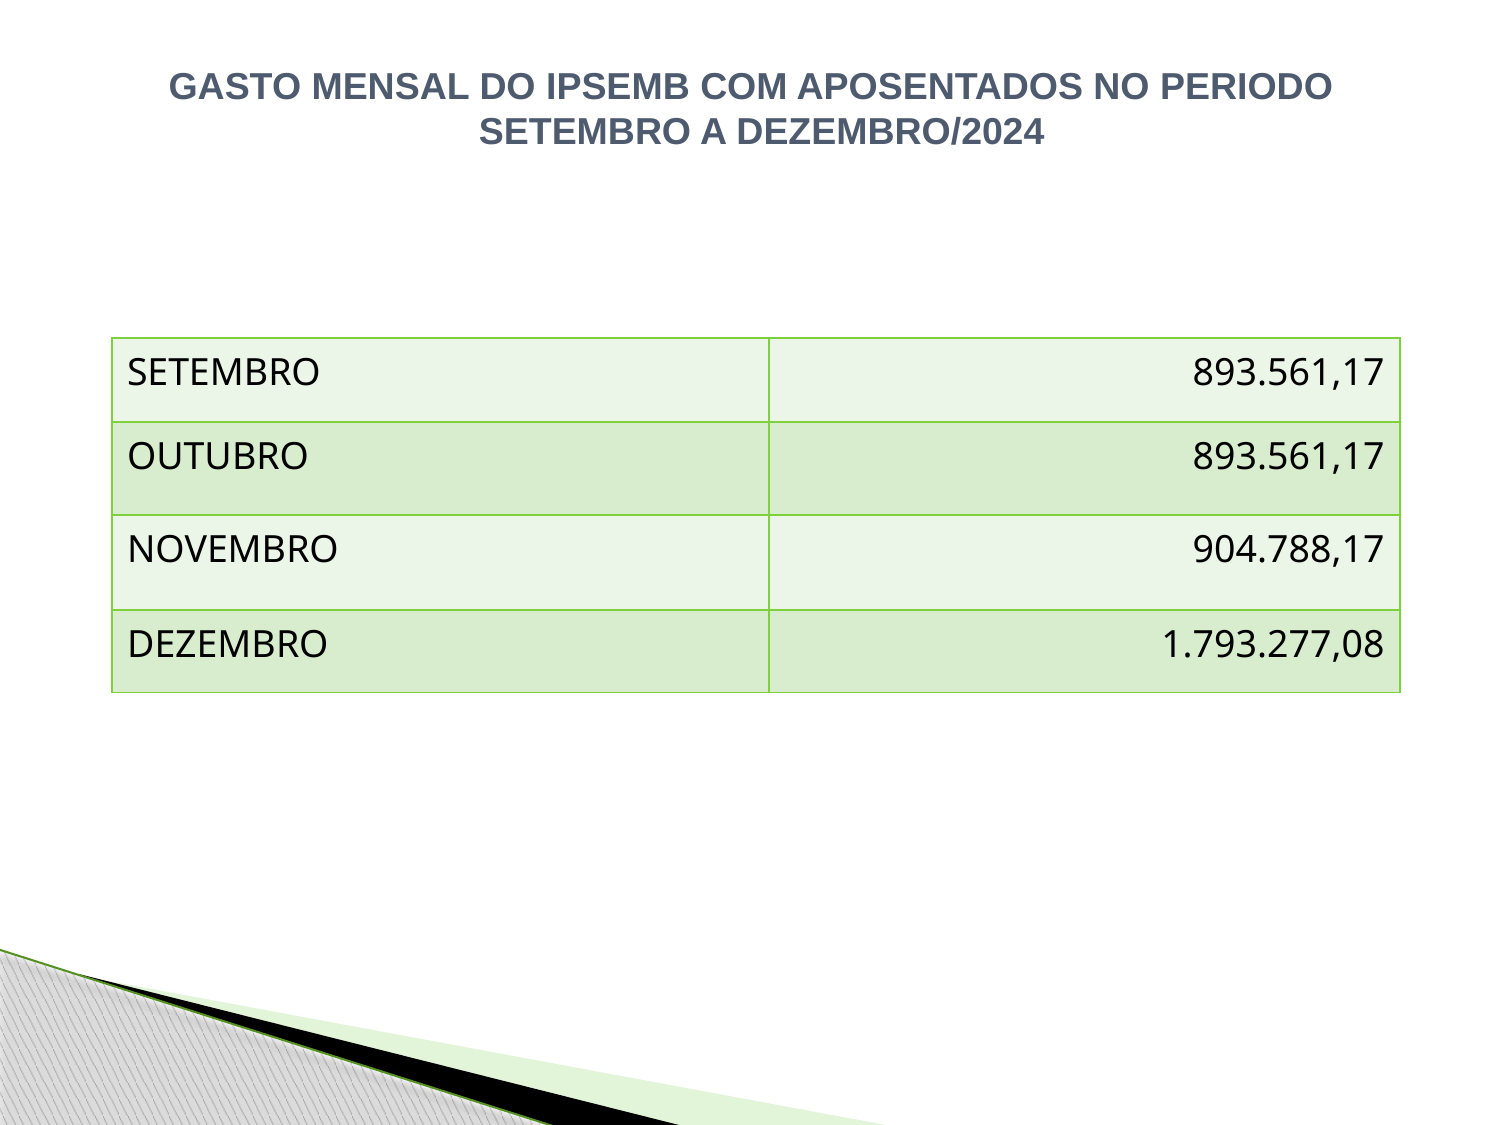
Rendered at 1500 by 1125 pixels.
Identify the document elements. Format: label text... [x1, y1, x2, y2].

table_header 893.561,17 [770, 339, 1399, 421]
table_cell 1.793.277,08 [770, 611, 1399, 692]
table_cell OUTUBRO [113, 423, 768, 514]
text_box GASTO MENSAL DO IPSEMB COM APOSENTADOS NO PERIODO SETEMBRO A DEZEMBRO/2024 [100, 54, 1424, 160]
table_cell NOVEMBRO [113, 516, 768, 609]
table_cell 904.788,17 [770, 516, 1399, 609]
table_cell DEZEMBRO [113, 611, 768, 692]
table_header SETEMBRO [113, 339, 768, 421]
table_cell 893.561,17 [770, 423, 1399, 514]
